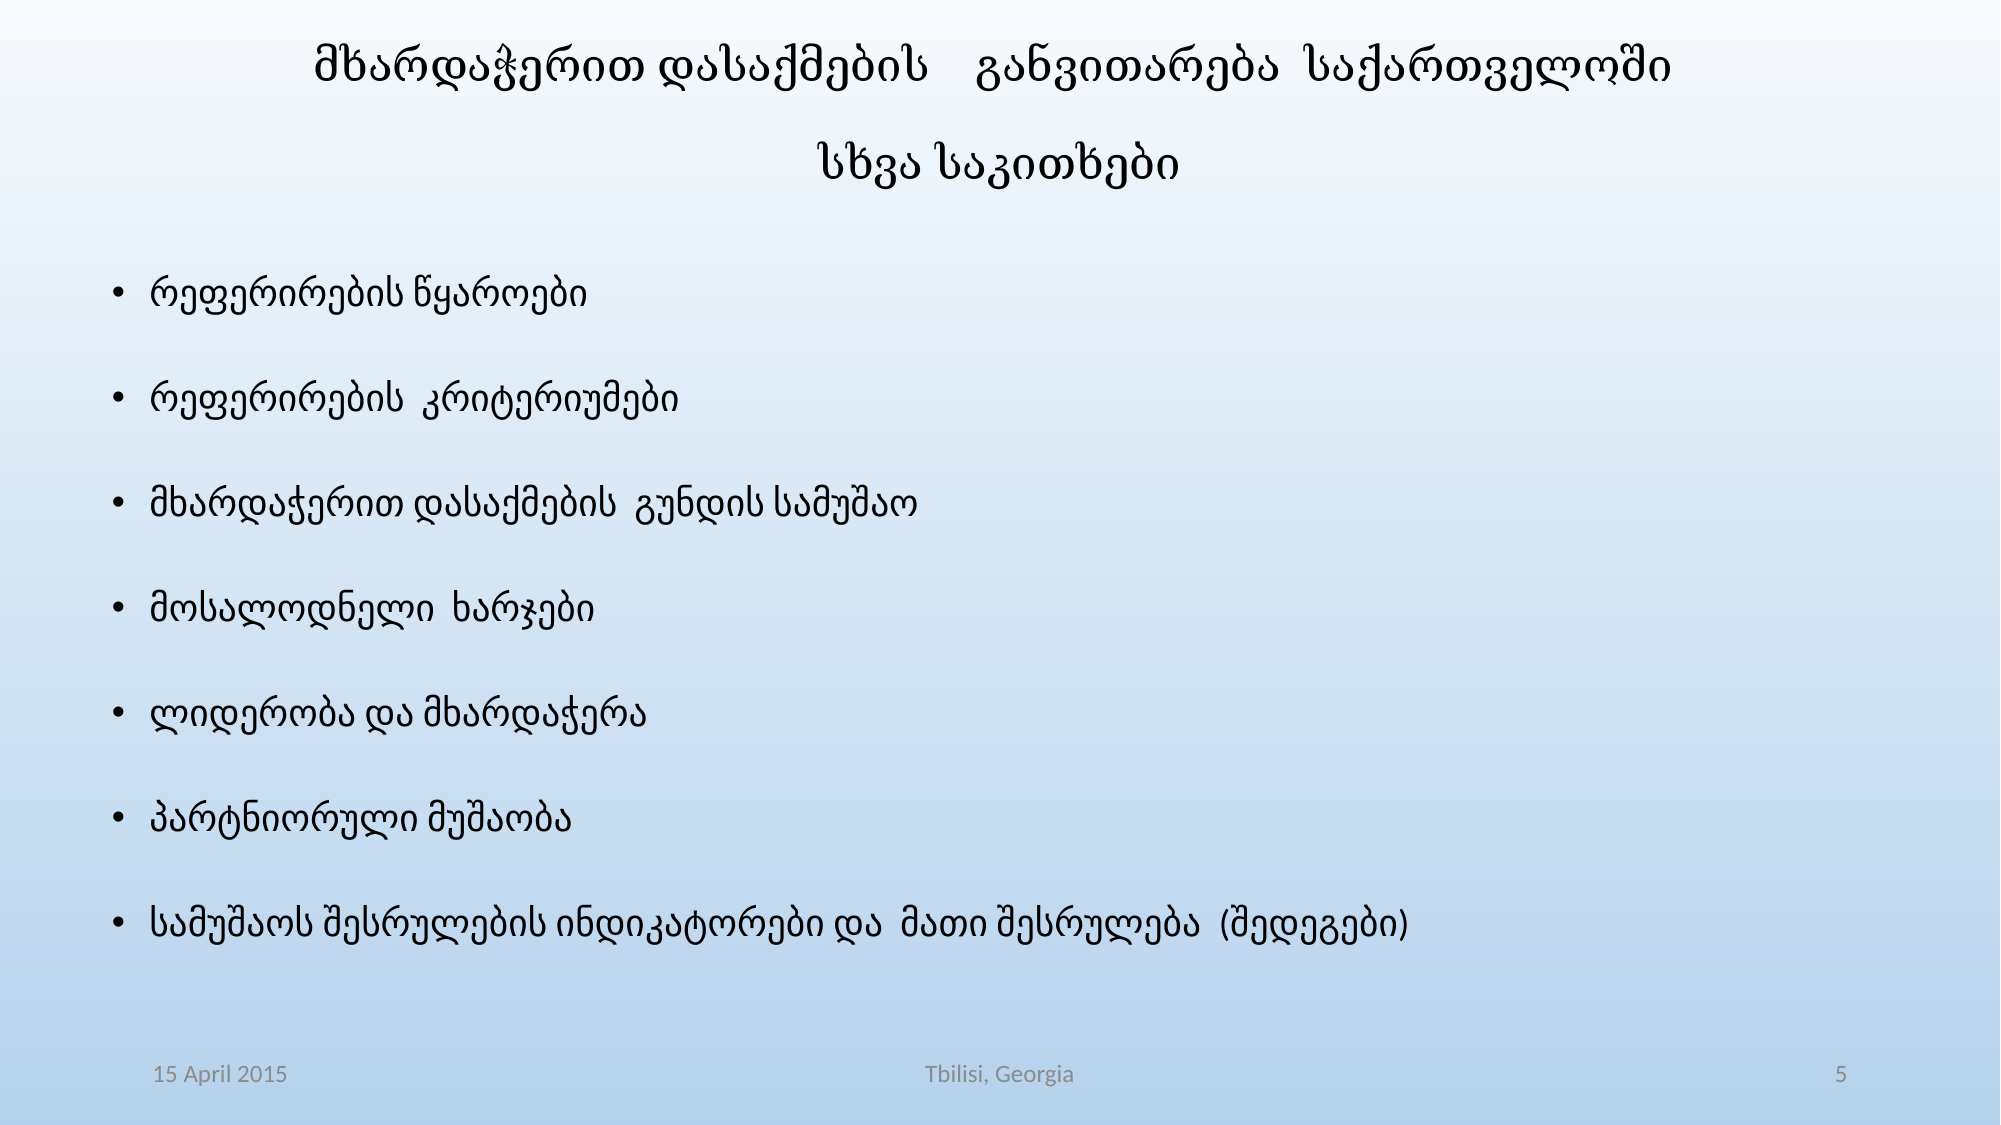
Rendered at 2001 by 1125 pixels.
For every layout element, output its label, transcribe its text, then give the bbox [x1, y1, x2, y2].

title მხარდაჭერით დასაქმების განვითარება საქართველოში სხვა საკითხები [137, 34, 1863, 197]
list რეფერირების წყაროები რეფერირების კრიტერიუმები მხარდაჭერით დასაქმების გუნდის სამუშაო მოსალოდნელი ხარჯები ლიდერობა და მხარდაჭერა პარტნიორული მუშაობა სამუშაოს შესრულების ინდიკატორები და მათი შესრულება (შედეგები) [96, 238, 1911, 1064]
footer Tbilisi, Georgia [662, 1042, 1338, 1103]
slide_number 5 [1412, 1042, 1863, 1103]
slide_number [137, 1042, 588, 1103]
